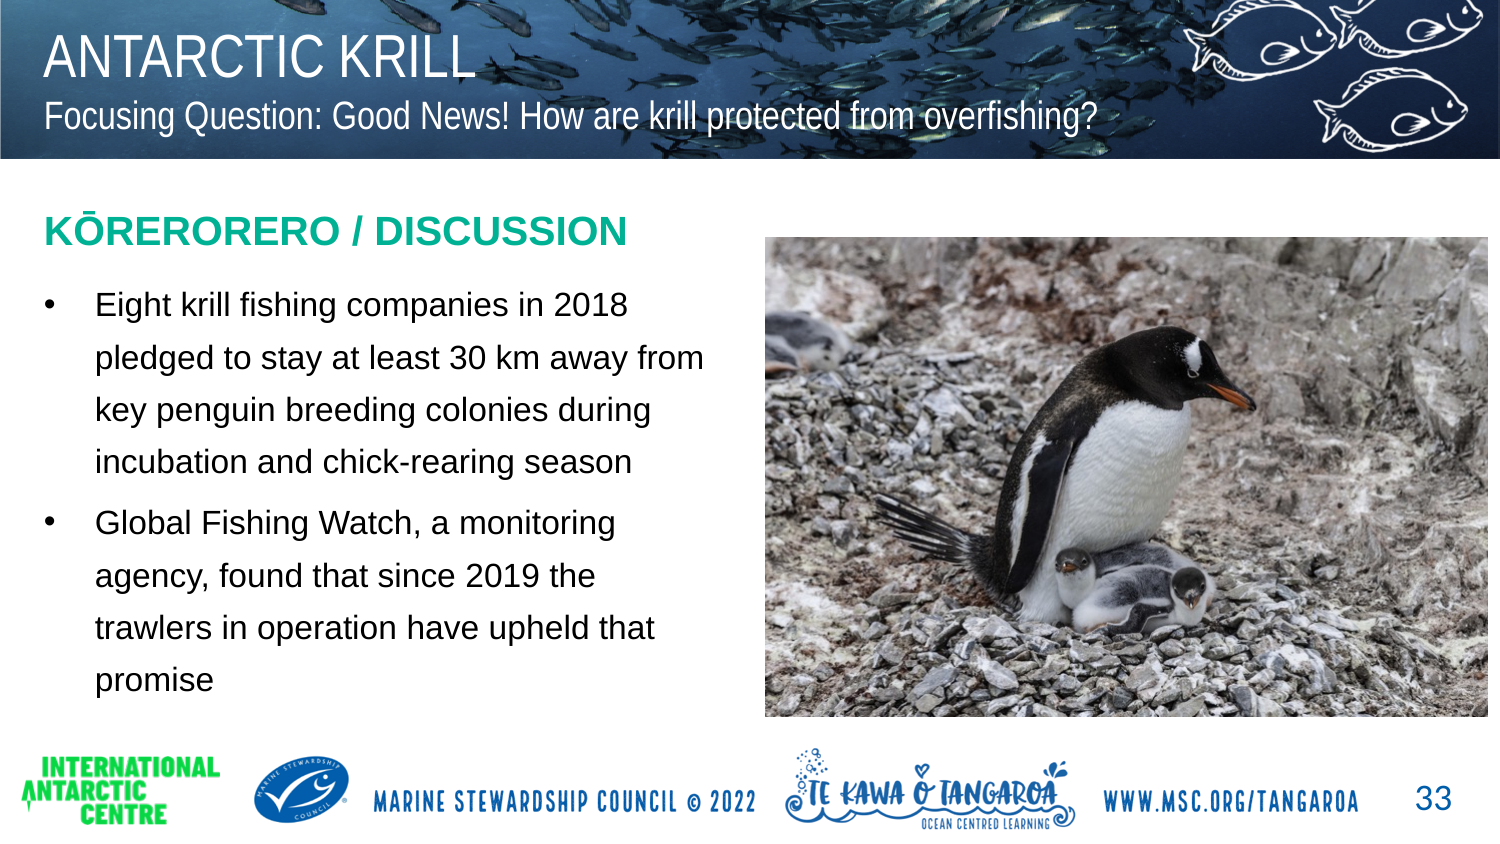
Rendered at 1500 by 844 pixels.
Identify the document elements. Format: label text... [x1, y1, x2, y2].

text_box ANTARCTIC KRILL Focusing Question: Good News! How are krill protected from overfishing? [28, 8, 1293, 146]
list KŌRERORERO / DISCUSSION Eight krill fishing companies in 2018 pledged to stay at least 30 km away from key penguin breeding colonies during incubation and chick-rearing season Global Fishing Watch, a monitoring agency, found that since 2019 the trawlers in operation have upheld that promise [29, 191, 734, 764]
picture [21, 741, 1381, 844]
picture [0, 0, 1500, 192]
picture [765, 237, 1489, 717]
